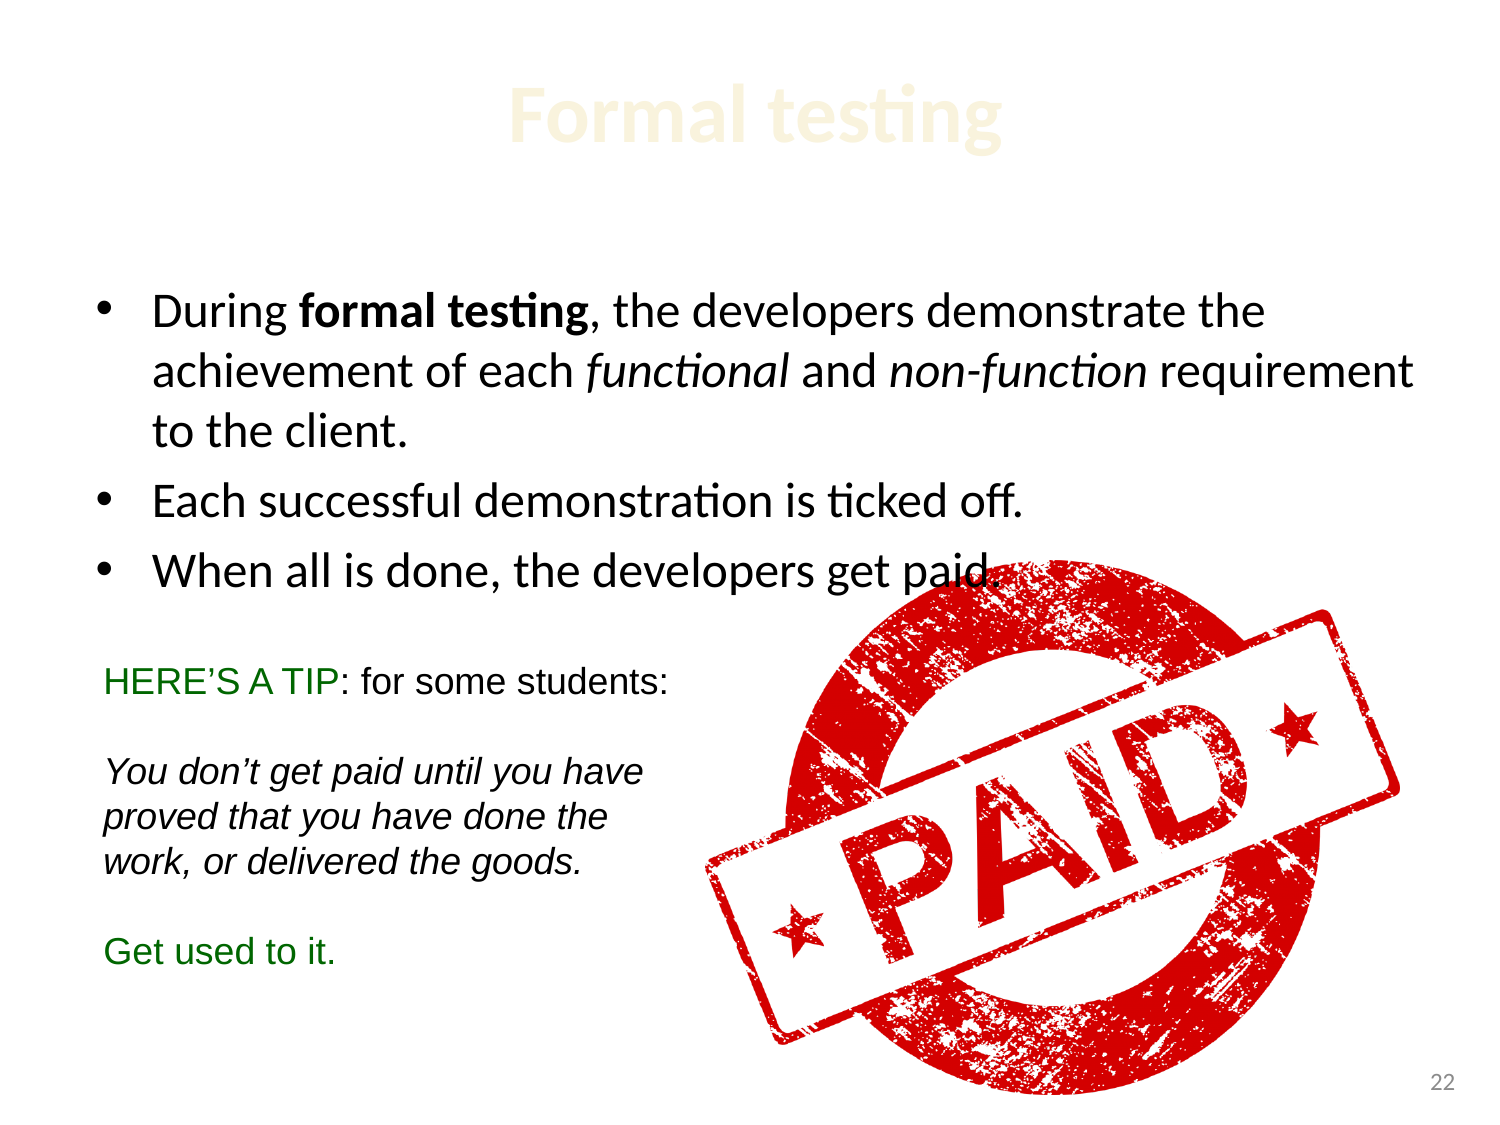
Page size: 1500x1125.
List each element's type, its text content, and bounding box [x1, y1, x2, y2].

title Formal testing [29, 45, 1483, 173]
picture [705, 560, 1400, 1096]
slide_number 1 [1399, 1058, 1471, 1103]
list During formal testing, the developers demonstrate the achievement of each functional and non-function requirement to the client. Each successful demonstration is ticked off. When all is done, the developers get paid. [80, 160, 1431, 620]
text_box HERE’S A TIP: for some students: You don’t get paid until you have proved that you have done the work, or delivered the goods. Get used to it. [88, 649, 700, 1043]
